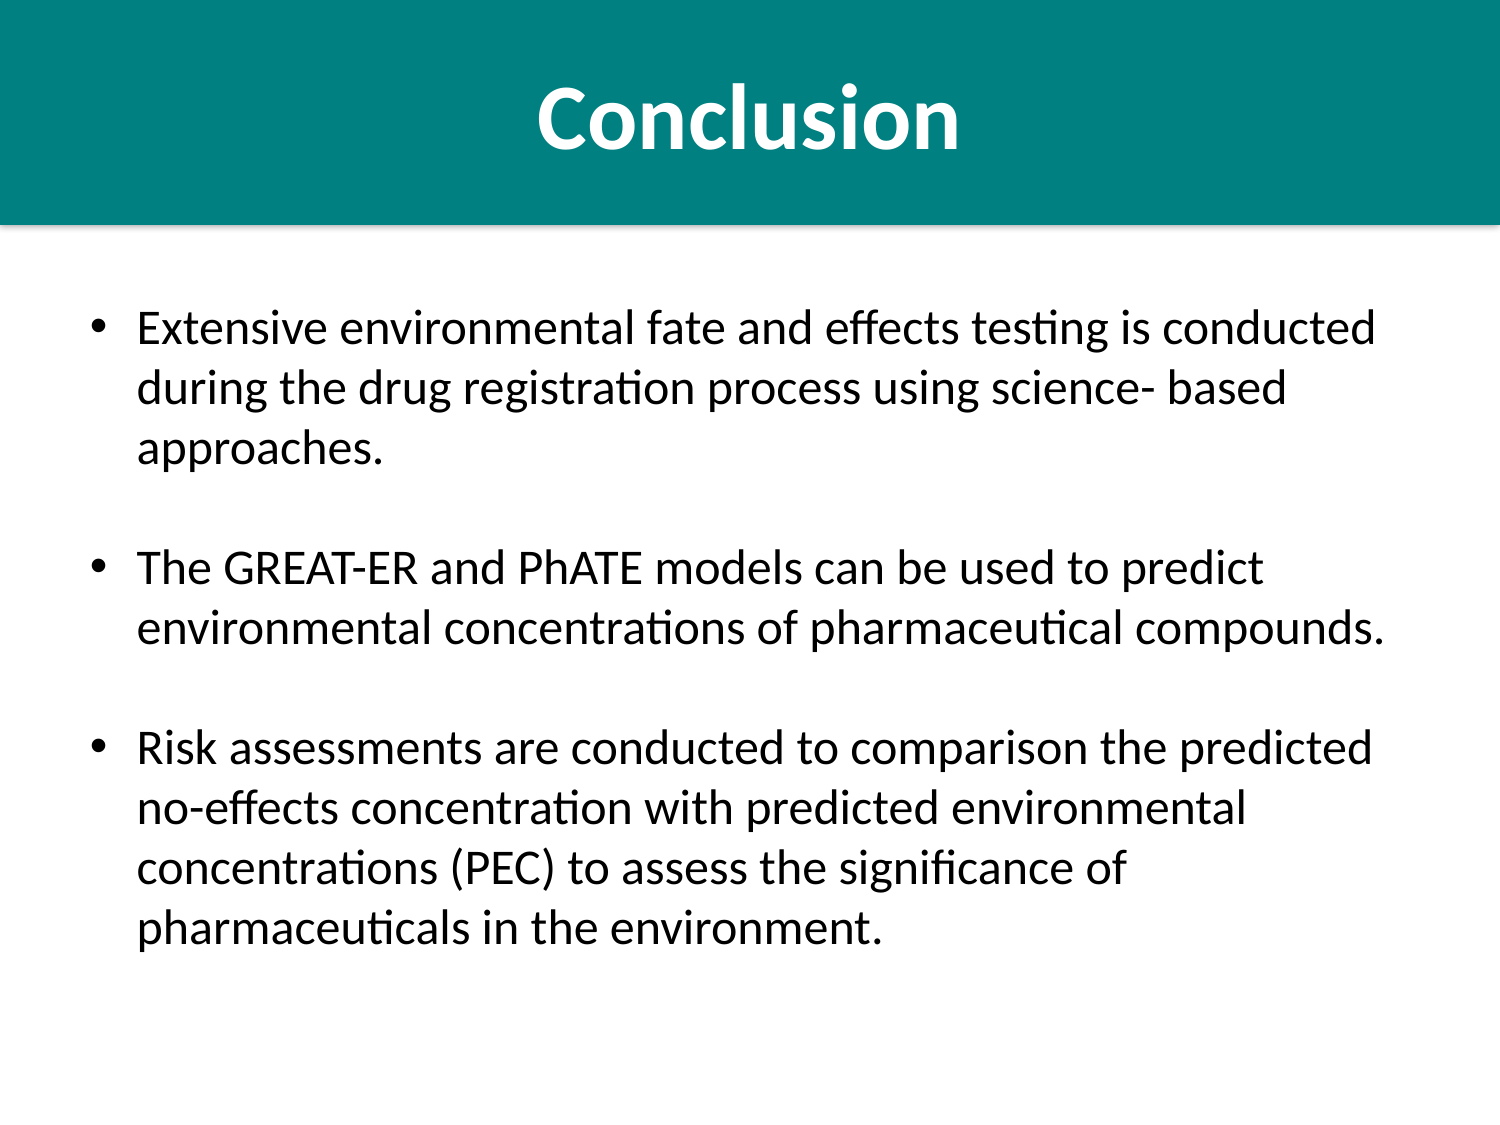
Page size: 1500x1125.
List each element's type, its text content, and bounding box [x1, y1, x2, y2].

text_box Extensive environmental fate and effects testing is conducted during the drug registration process using science- based approaches. The GREAT-ER and PhATE models can be used to predict environmental concentrations of pharmaceutical compounds. Risk assessments are conducted to comparison the predicted no-effects concentration with predicted environmental concentrations (PEC) to assess the significance of pharmaceuticals in the environment. [74, 287, 1425, 963]
text_box Conclusion [0, 0, 1500, 225]
